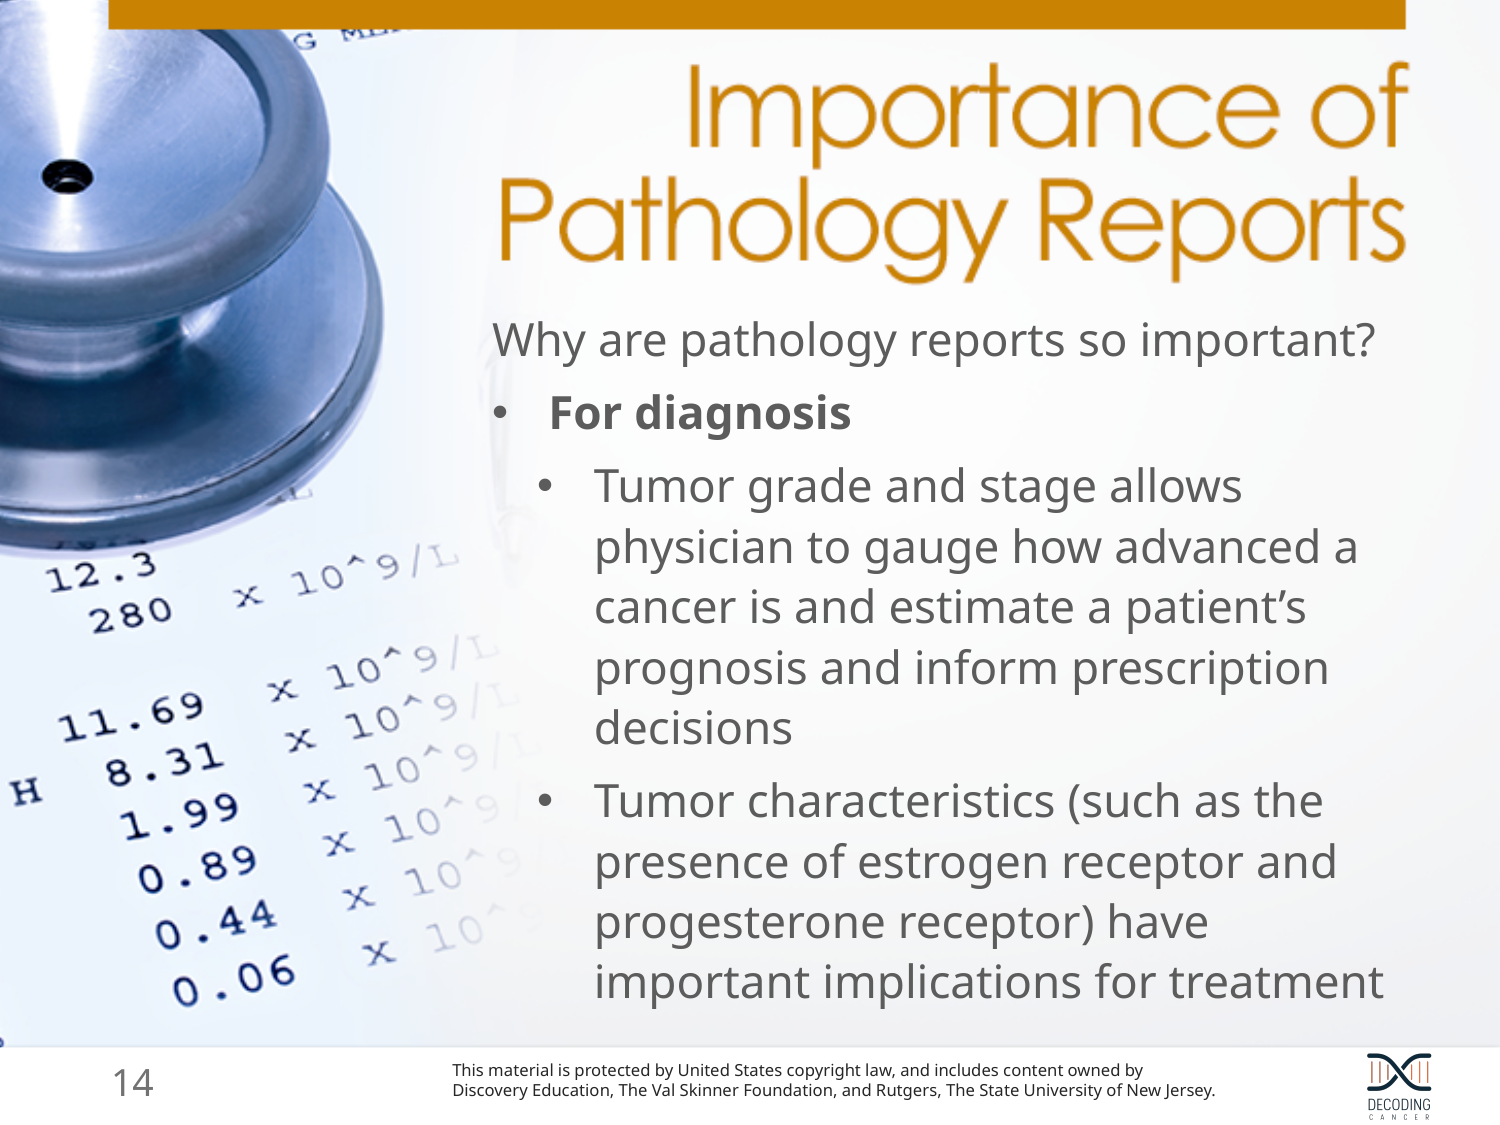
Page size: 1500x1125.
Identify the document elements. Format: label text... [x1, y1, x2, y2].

list Why are pathology reports so important? For diagnosis Tumor grade and stage allows physician to gauge how advanced a cancer is and estimate a patient’s prognosis and inform prescription decisions Tumor characteristics (such as the presence of estrogen receptor and progesterone receptor) have important implications for treatment [476, 297, 1425, 1005]
slide_number 14 [75, 1047, 191, 1122]
picture [0, 0, 1500, 1047]
picture [1364, 1051, 1434, 1122]
